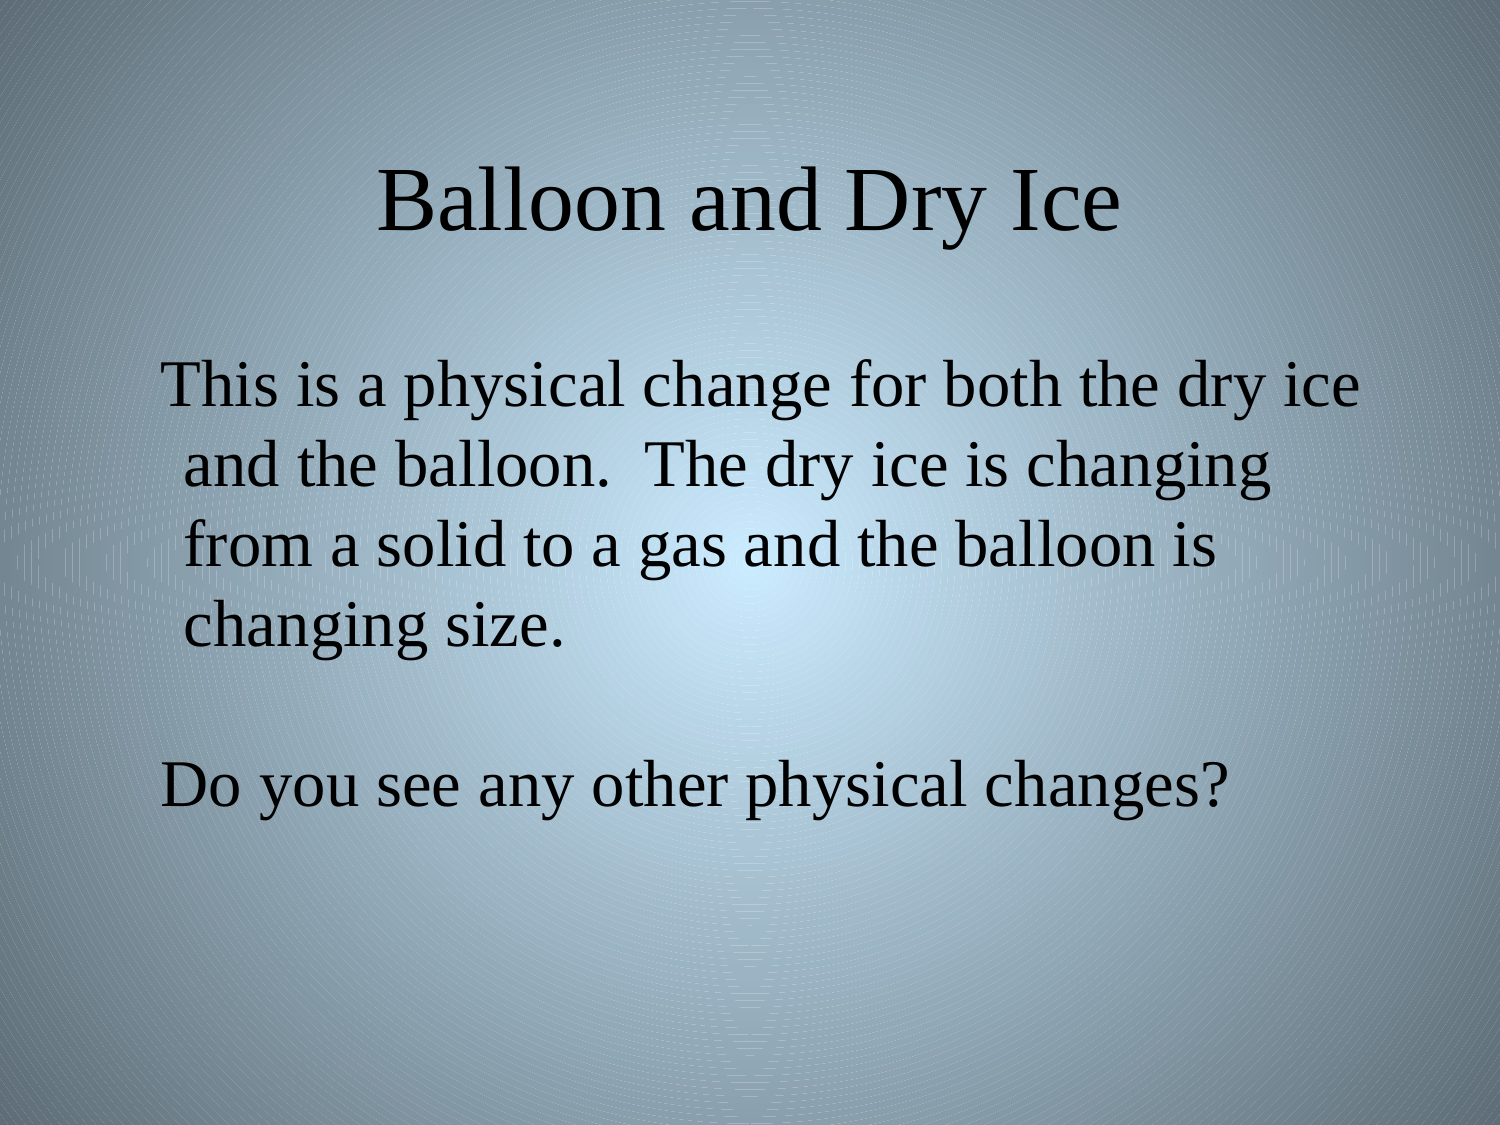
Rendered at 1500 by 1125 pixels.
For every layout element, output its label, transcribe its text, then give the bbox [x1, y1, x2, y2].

title Balloon and Dry Ice [112, 99, 1388, 288]
list This is a physical change for both the dry ice and the balloon. The dry ice is changing from a solid to a gas and the balloon is changing size. Do you see any other physical changes? [112, 324, 1388, 1000]
